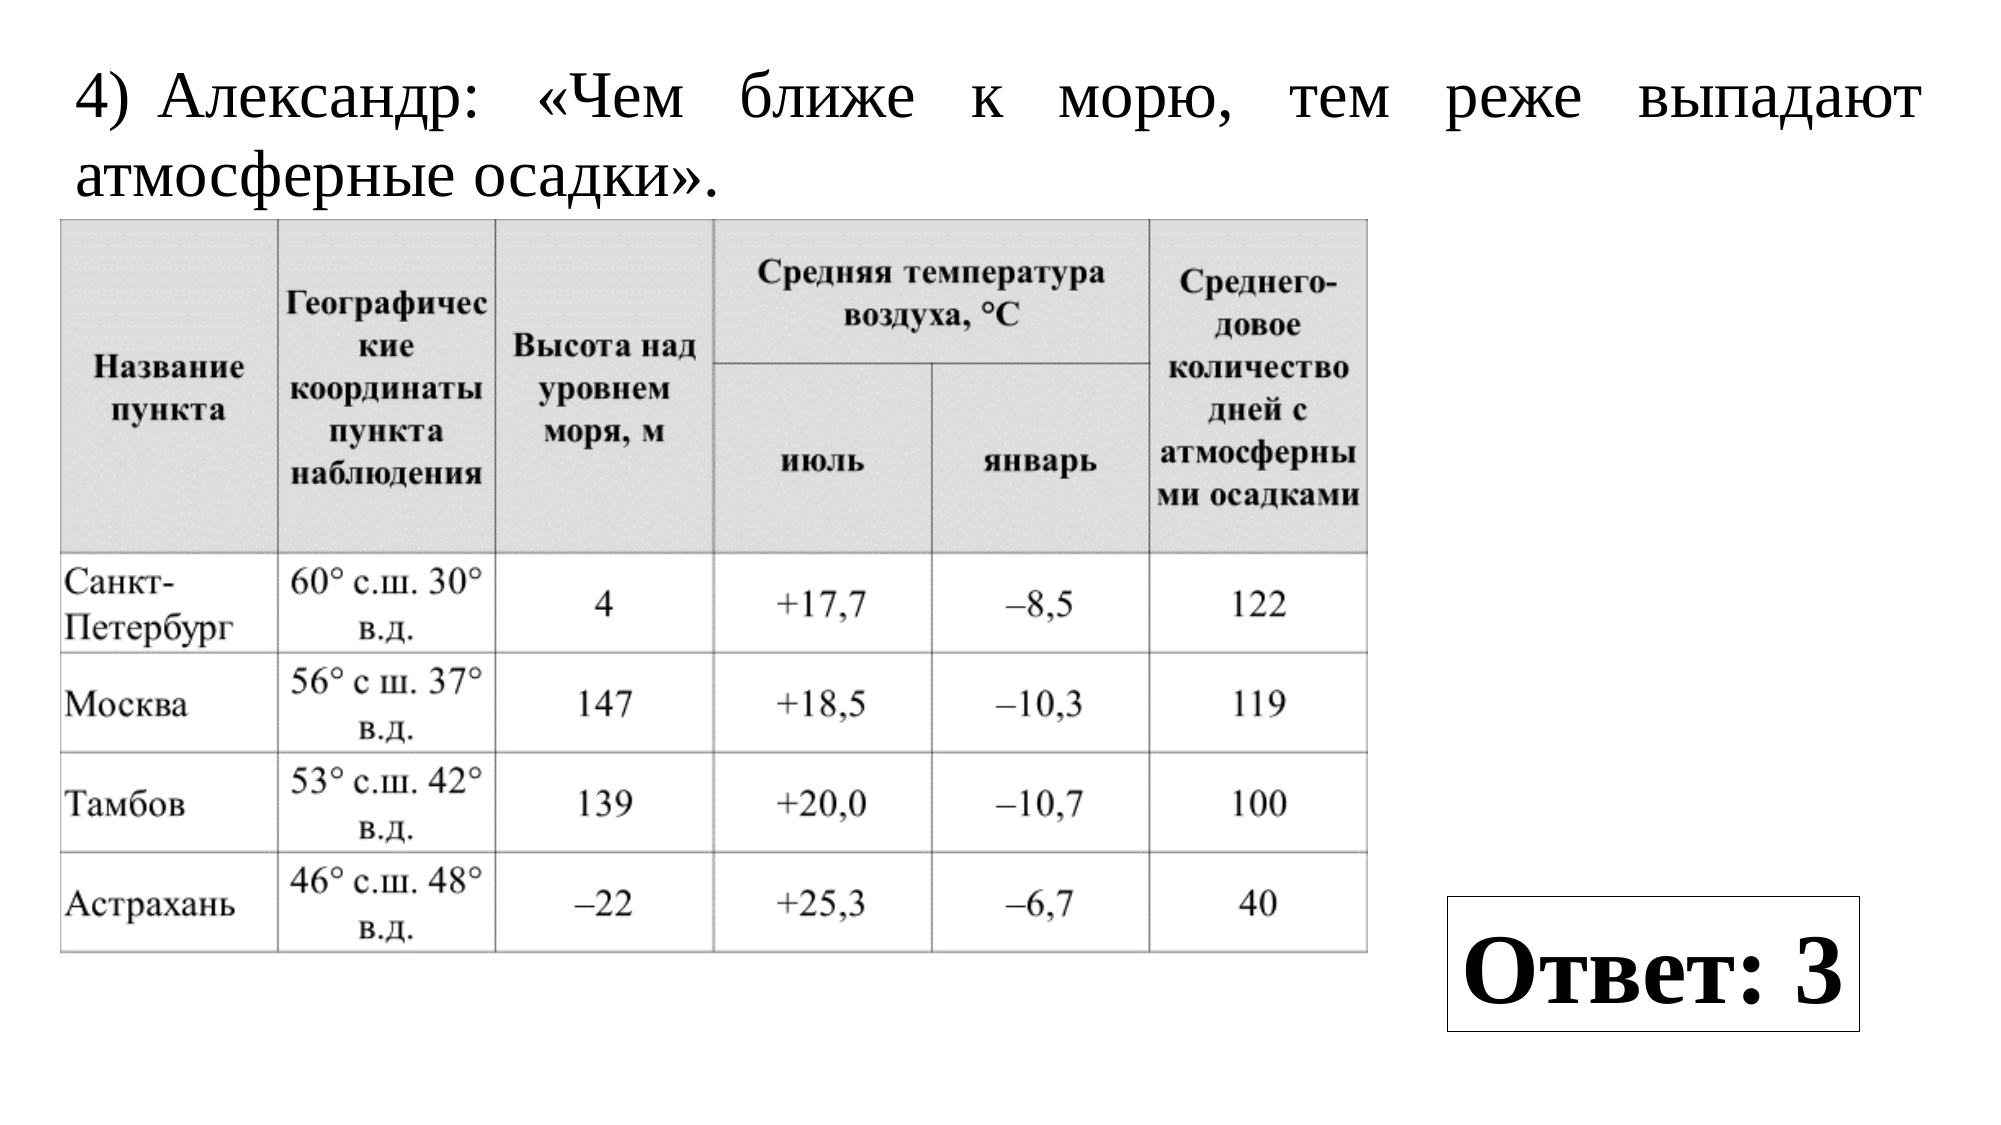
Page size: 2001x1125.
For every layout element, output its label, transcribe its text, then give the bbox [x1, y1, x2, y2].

text_box 4) Александр: «Чем ближе к морю, тем реже выпадают атмосферные осадки». [60, 42, 1940, 218]
text_box Ответ: 3 [1447, 896, 1860, 1032]
picture [60, 219, 1368, 955]
